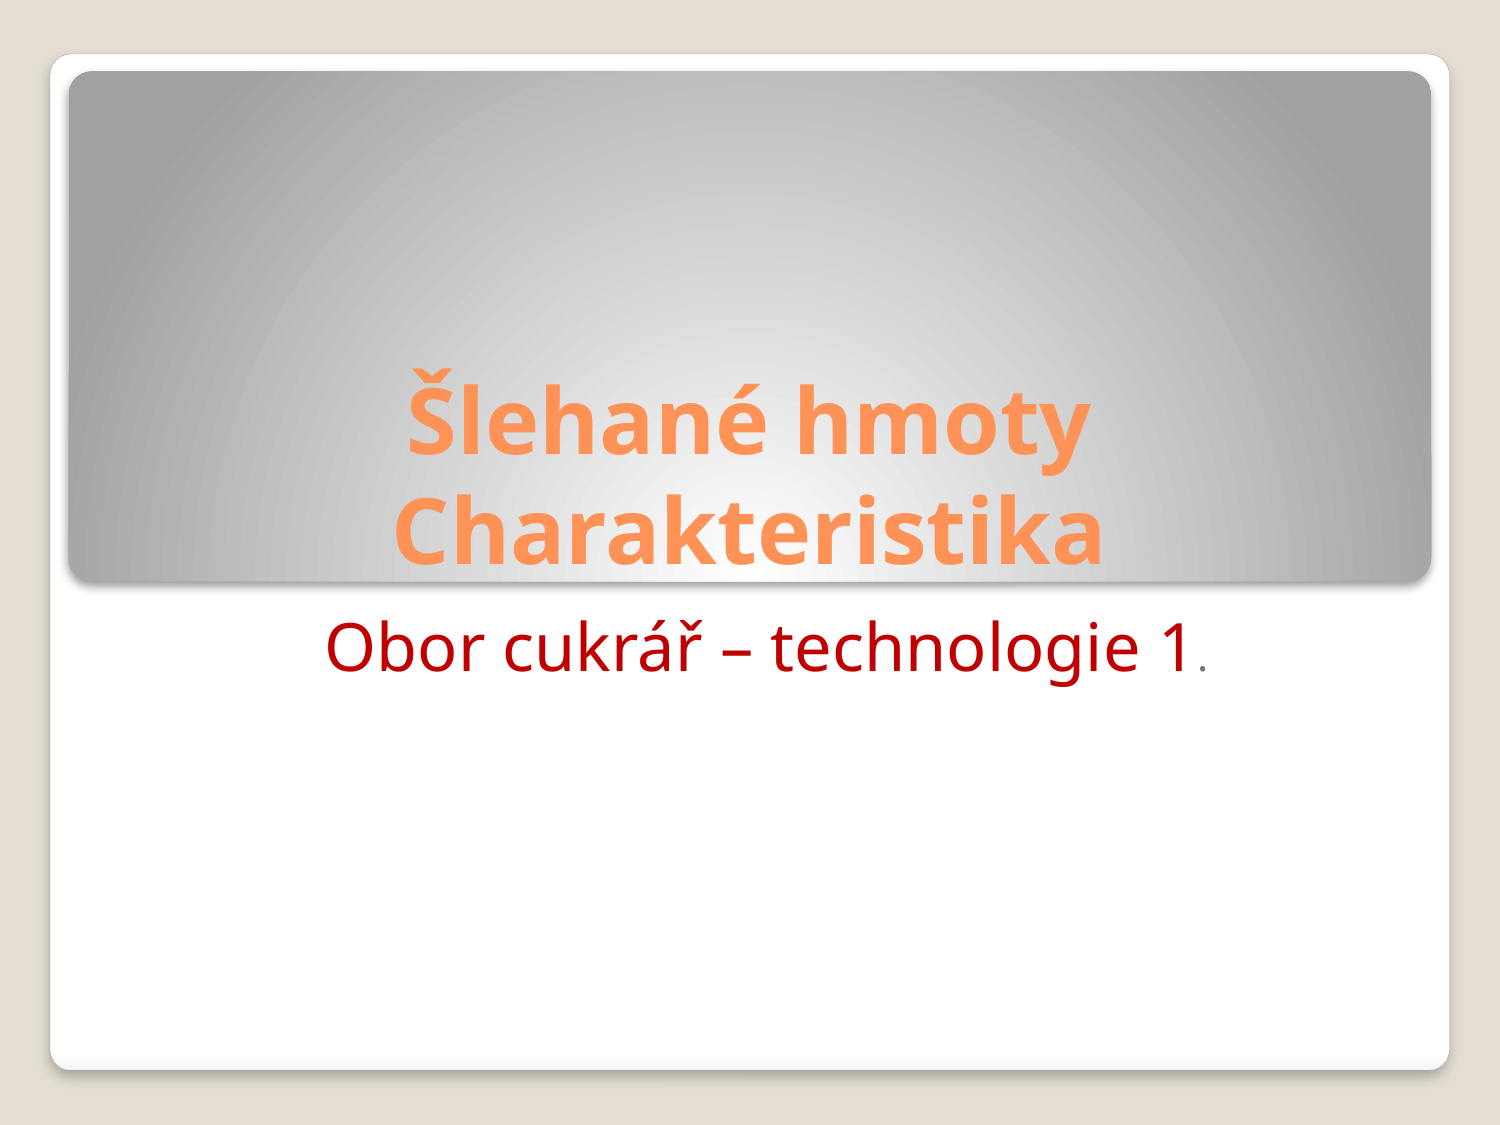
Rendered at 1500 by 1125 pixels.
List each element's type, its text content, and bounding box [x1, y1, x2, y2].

title Šlehané hmoty Charakteristika [112, 290, 1388, 591]
subtitle Obor cukrář – technologie 1. [118, 604, 1394, 894]
